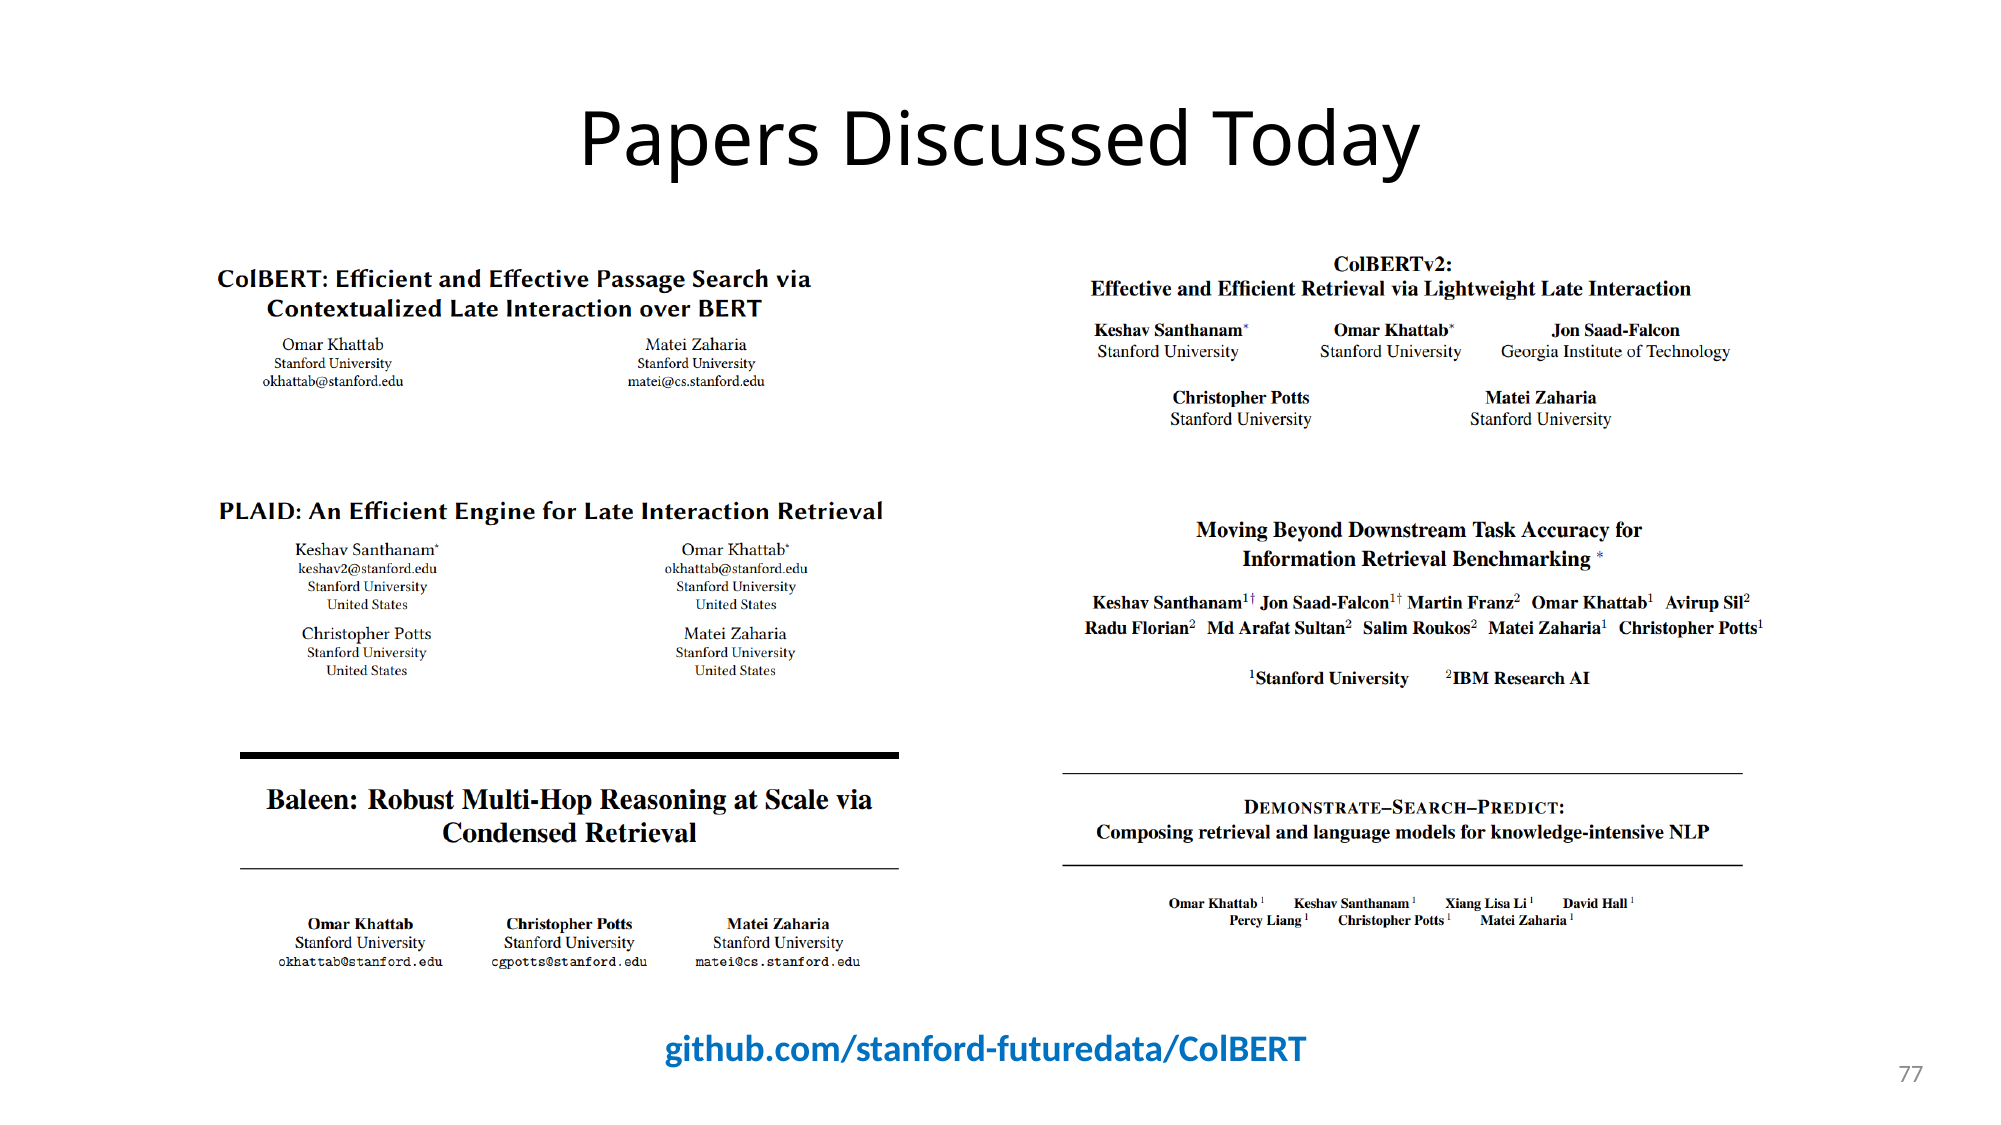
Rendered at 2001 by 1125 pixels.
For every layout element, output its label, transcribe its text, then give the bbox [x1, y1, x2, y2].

picture [1053, 493, 1804, 702]
title Papers Discussed Today [137, 59, 1863, 223]
text_box github.com/stanford-futuredata/ColBERT [650, 1016, 1650, 1077]
picture [196, 480, 947, 687]
slide_number 77 [1846, 1042, 1939, 1103]
picture [147, 241, 898, 398]
picture [1042, 236, 1793, 441]
picture [196, 715, 947, 1003]
picture [1042, 755, 1793, 939]
